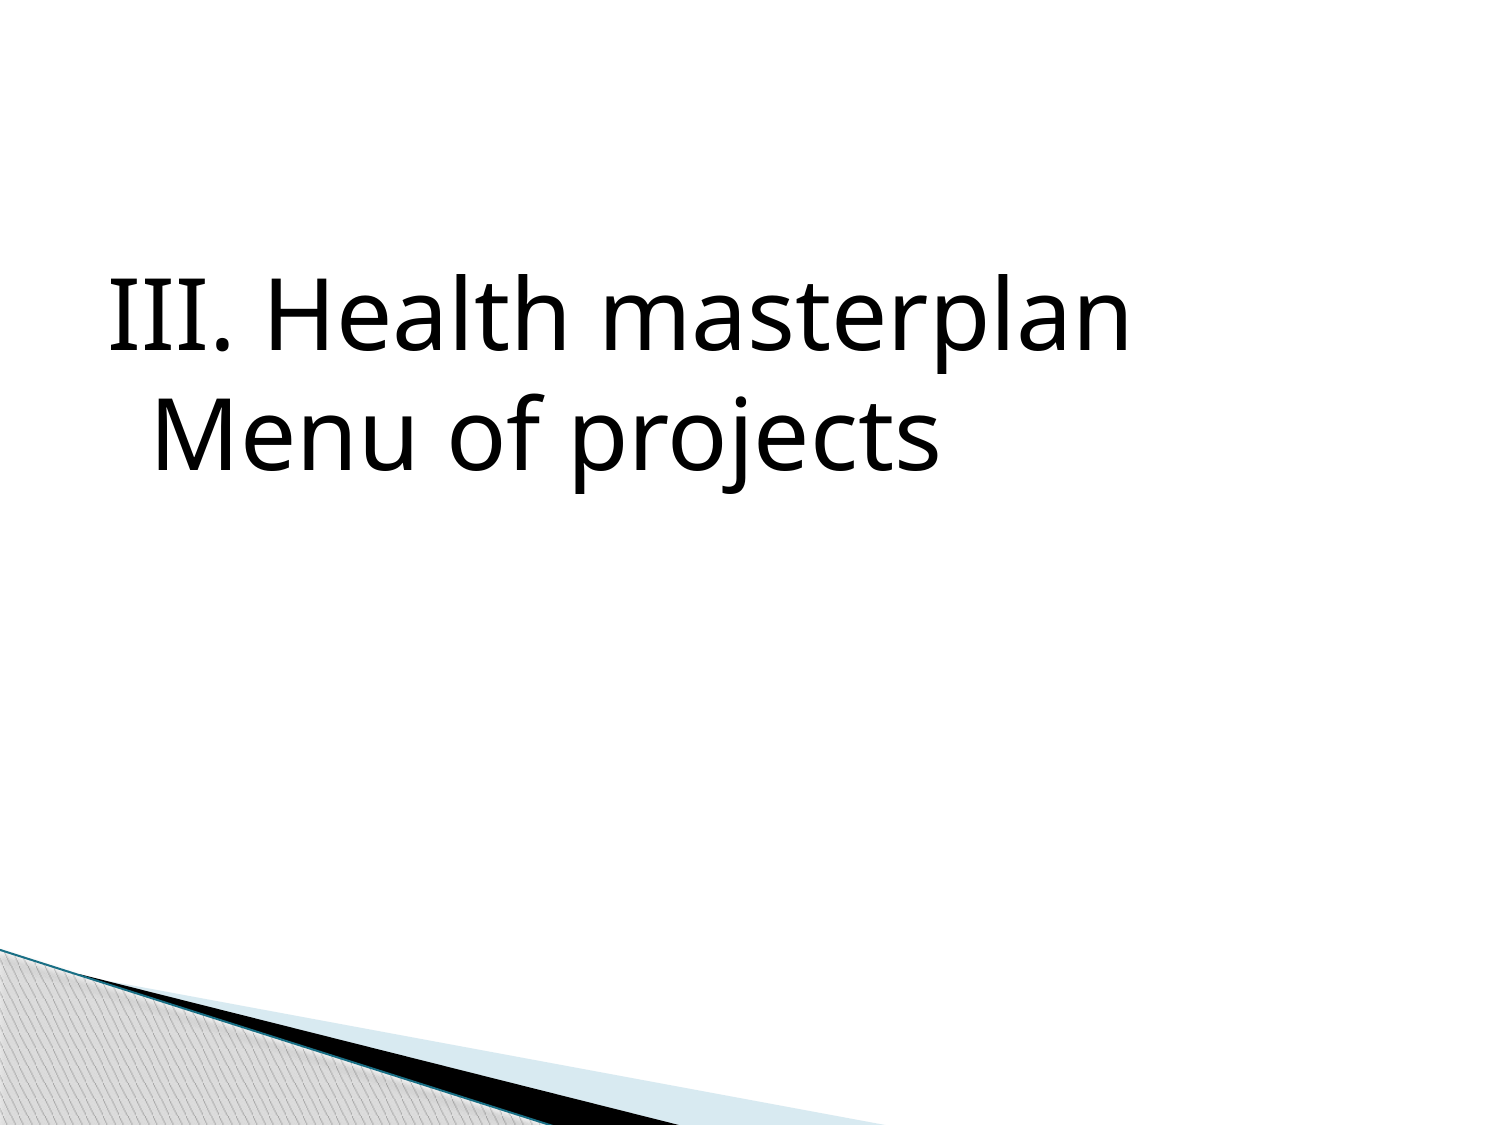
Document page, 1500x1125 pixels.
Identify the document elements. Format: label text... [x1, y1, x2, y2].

list III. Health masterplan Menu of projects [75, 243, 1425, 986]
